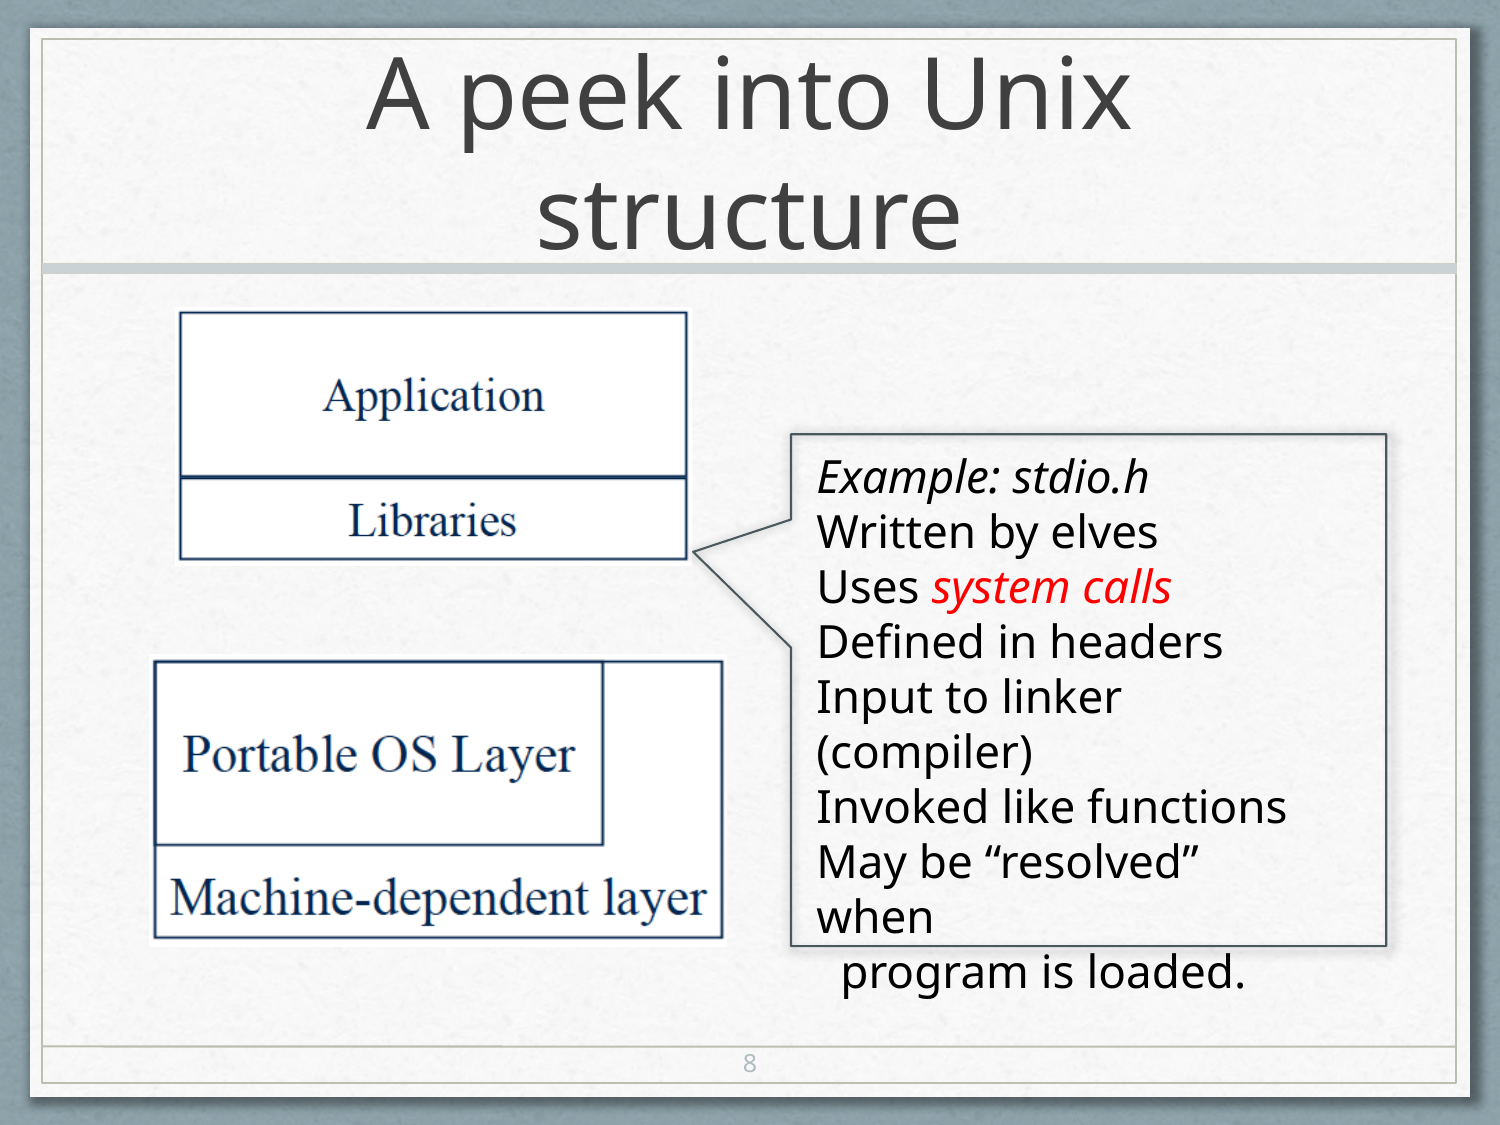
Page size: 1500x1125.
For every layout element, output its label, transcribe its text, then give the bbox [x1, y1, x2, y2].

picture [30, 28, 1470, 1097]
title A peek into Unix structure [147, 40, 1353, 260]
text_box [790, 433, 1387, 947]
slide_number 8 [687, 1042, 813, 1088]
